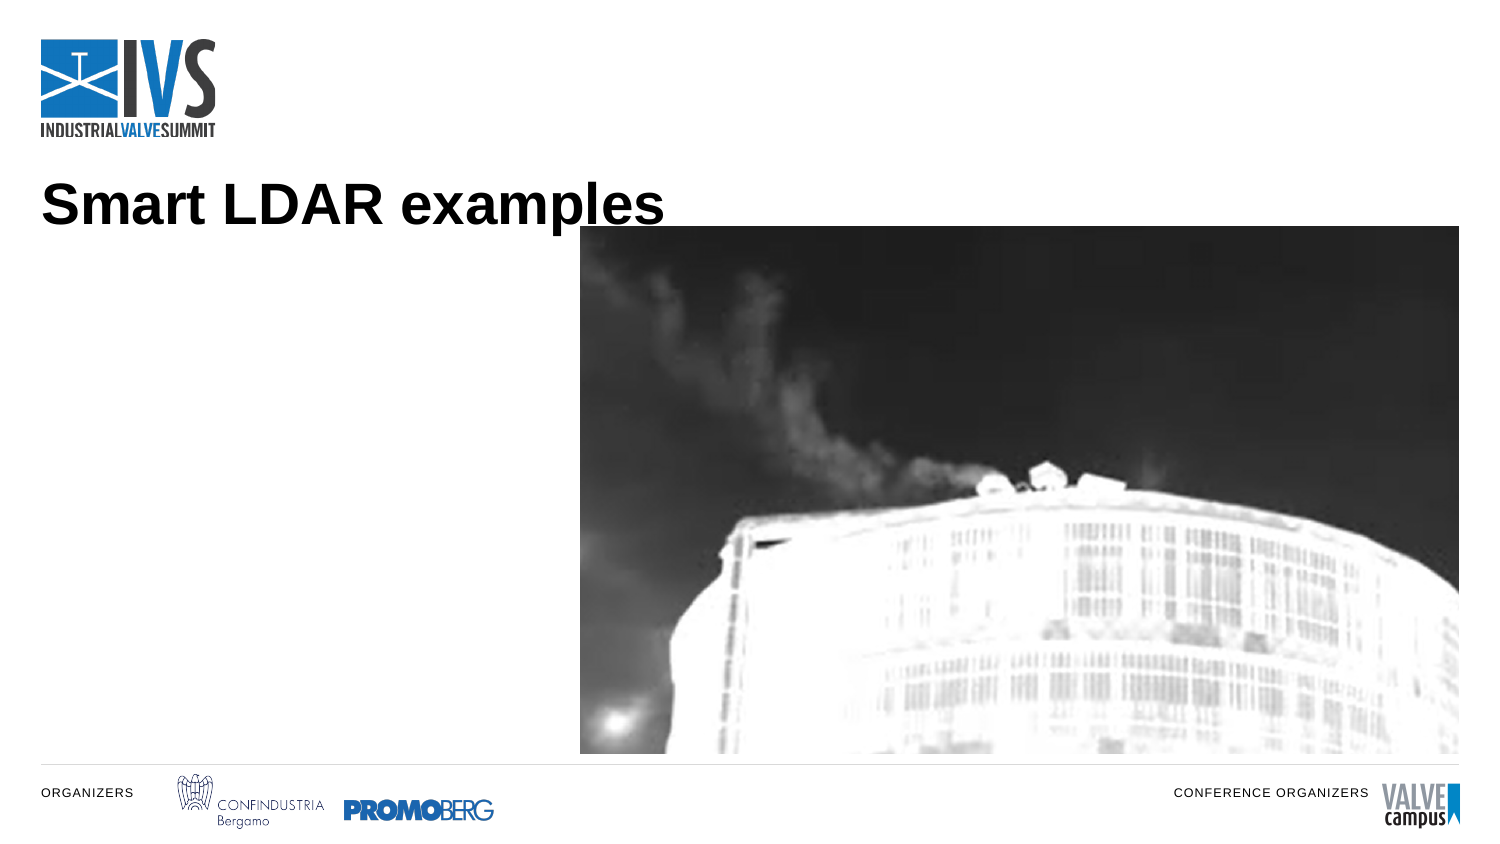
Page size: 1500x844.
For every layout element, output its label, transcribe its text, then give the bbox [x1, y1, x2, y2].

picture [580, 226, 1459, 754]
picture [1377, 762, 1465, 844]
picture [167, 768, 334, 831]
title Smart LDAR examples [41, 138, 691, 354]
